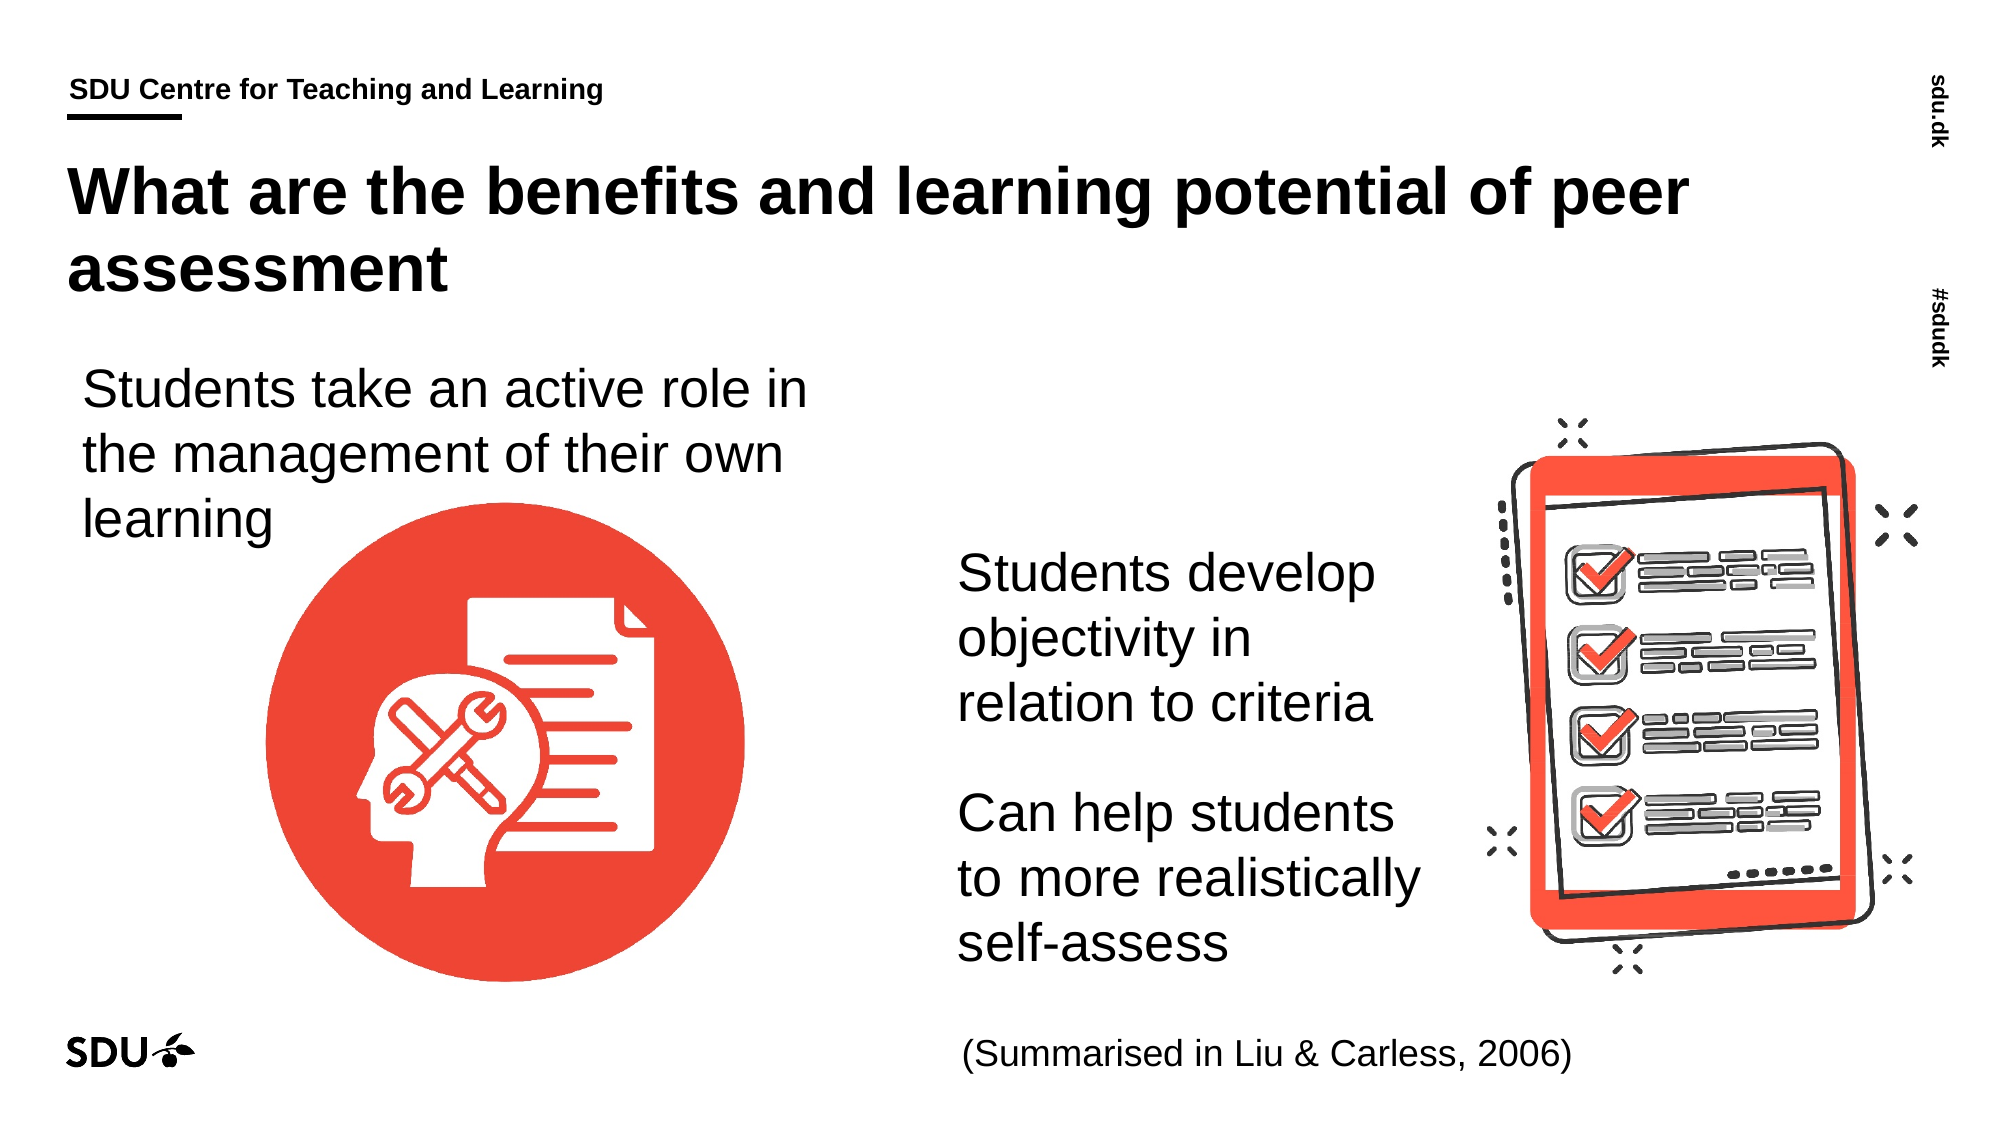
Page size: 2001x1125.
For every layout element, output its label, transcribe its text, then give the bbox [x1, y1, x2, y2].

picture [1459, 399, 1952, 997]
text_box Can help students to more realistically self-assess [943, 769, 1459, 980]
text_box Students develop objectivity in relation to criteria [943, 529, 1459, 740]
title What are the benefits and learning potential of peer assessment [67, 152, 1736, 358]
text_box (Summarised in Liu & Carless, 2006) [946, 1021, 1589, 1082]
picture [259, 483, 751, 1001]
text_box Students take an active role in the management of their own learning [67, 345, 838, 556]
